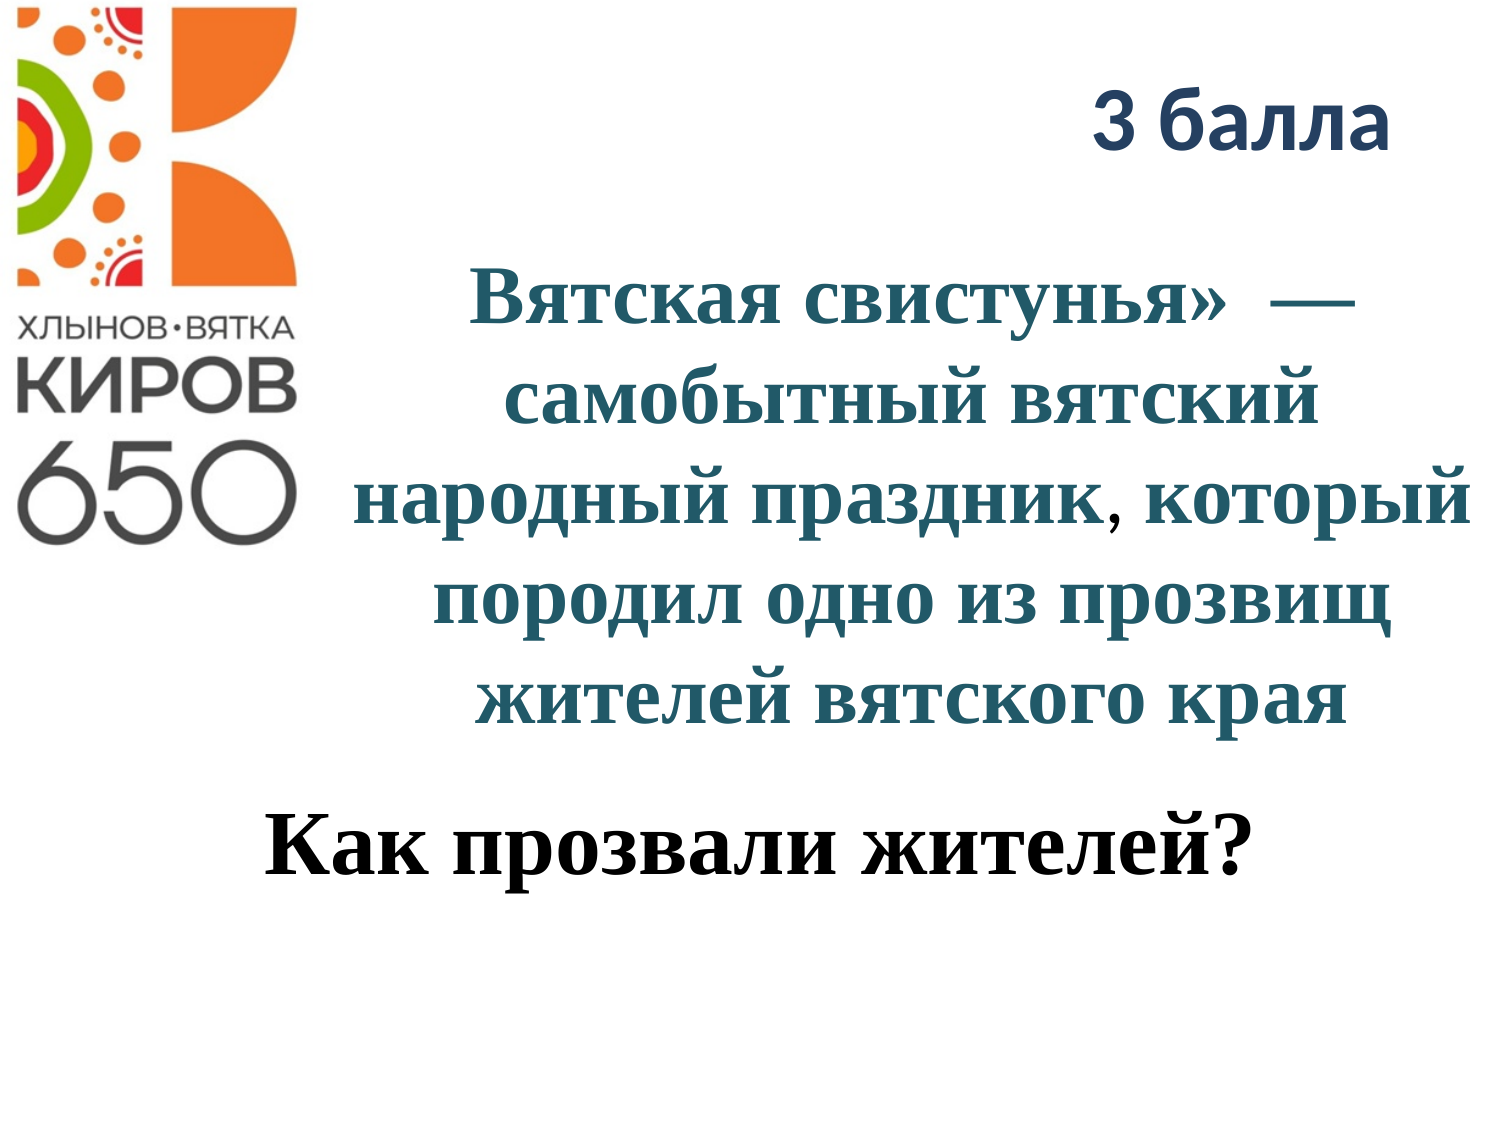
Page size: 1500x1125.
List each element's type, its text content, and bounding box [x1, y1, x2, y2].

text_box 3 балла [1009, 30, 1500, 316]
subtitle Как прозвали жителей? [112, 775, 1388, 1063]
title Вятская свистунья» — самобытный вятский народный праздник, который породил одно из прозвищ жителей вятского края [324, 314, 1500, 556]
picture [0, 0, 314, 563]
